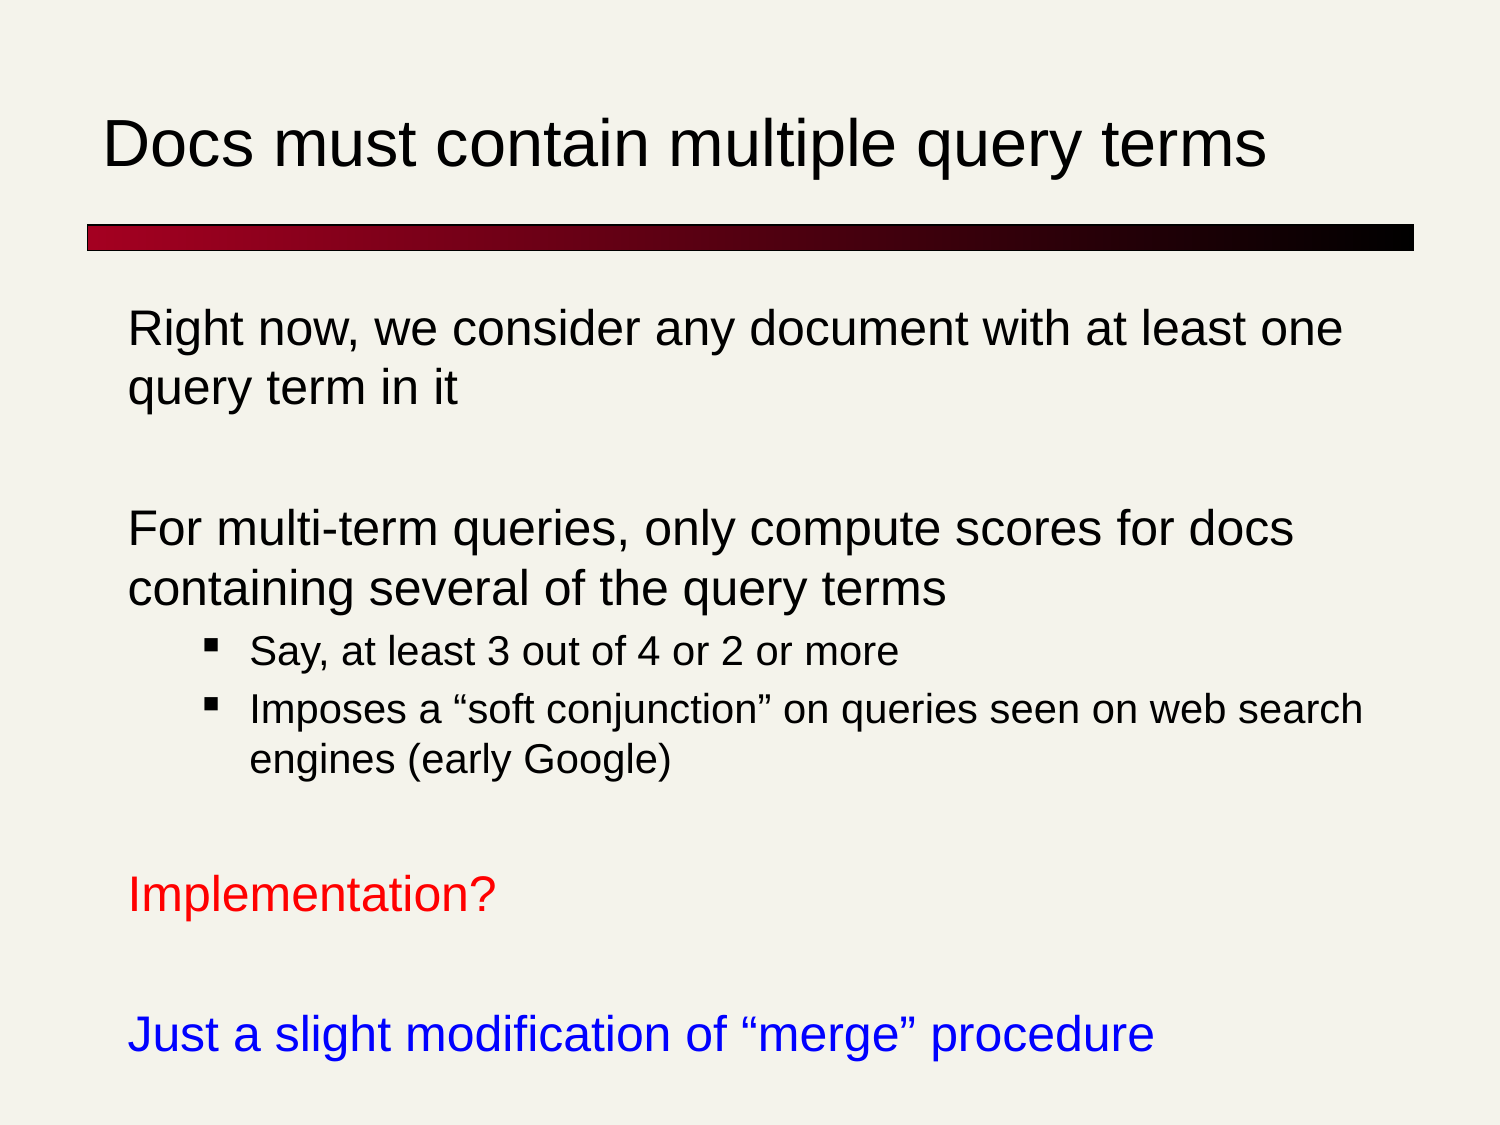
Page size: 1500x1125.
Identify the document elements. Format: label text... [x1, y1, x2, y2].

list Right now, we consider any document with at least one query term in it For multi-term queries, only compute scores for docs containing several of the query terms Say, at least 3 out of 4 or 2 or more Imposes a “soft conjunction” on queries seen on web search engines (early Google) Implementation? Just a slight modification of “merge” procedure [112, 287, 1388, 1088]
title Docs must contain multiple query terms [87, 24, 1413, 188]
